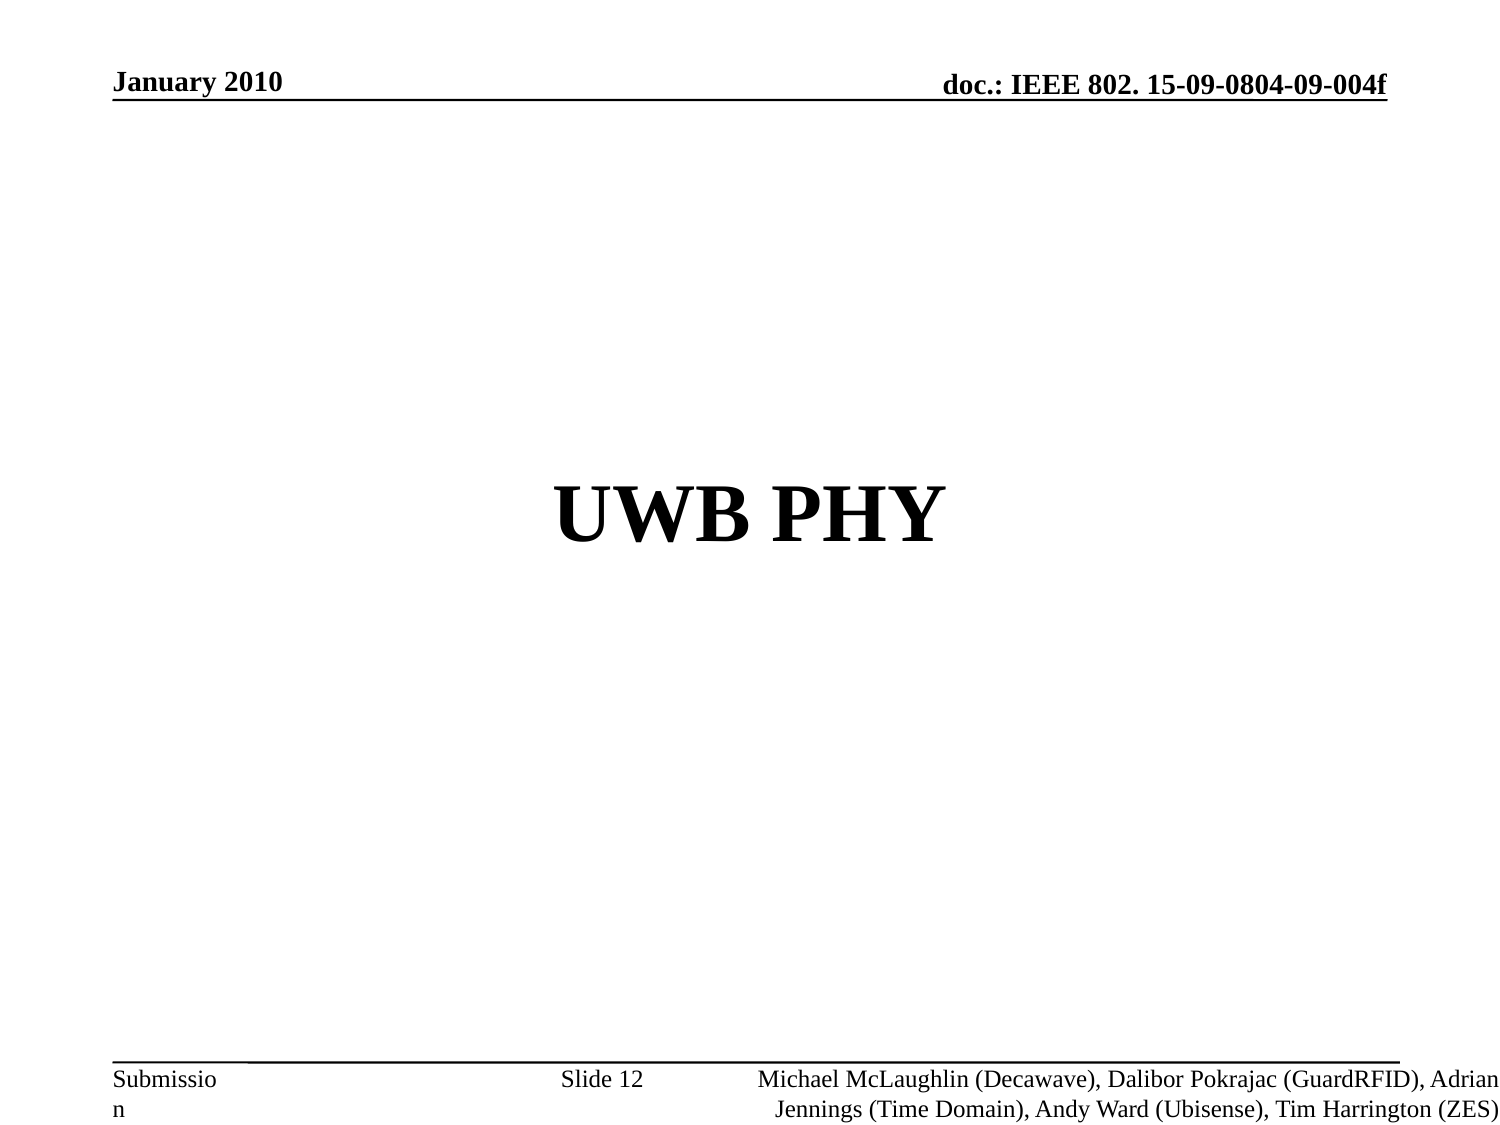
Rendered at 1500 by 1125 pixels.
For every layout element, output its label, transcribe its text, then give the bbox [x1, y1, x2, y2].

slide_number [112, 61, 376, 98]
title UWB PHY [112, 450, 1388, 675]
slide_number Slide 12 [558, 1061, 646, 1093]
text_box Michael McLaughlin (Decawave), Dalibor Pokrajac (GuardRFID), Adrian Jennings (Time Domain), Andy Ward (Ubisense), Tim Harrington (ZES) [717, 1062, 1500, 1123]
